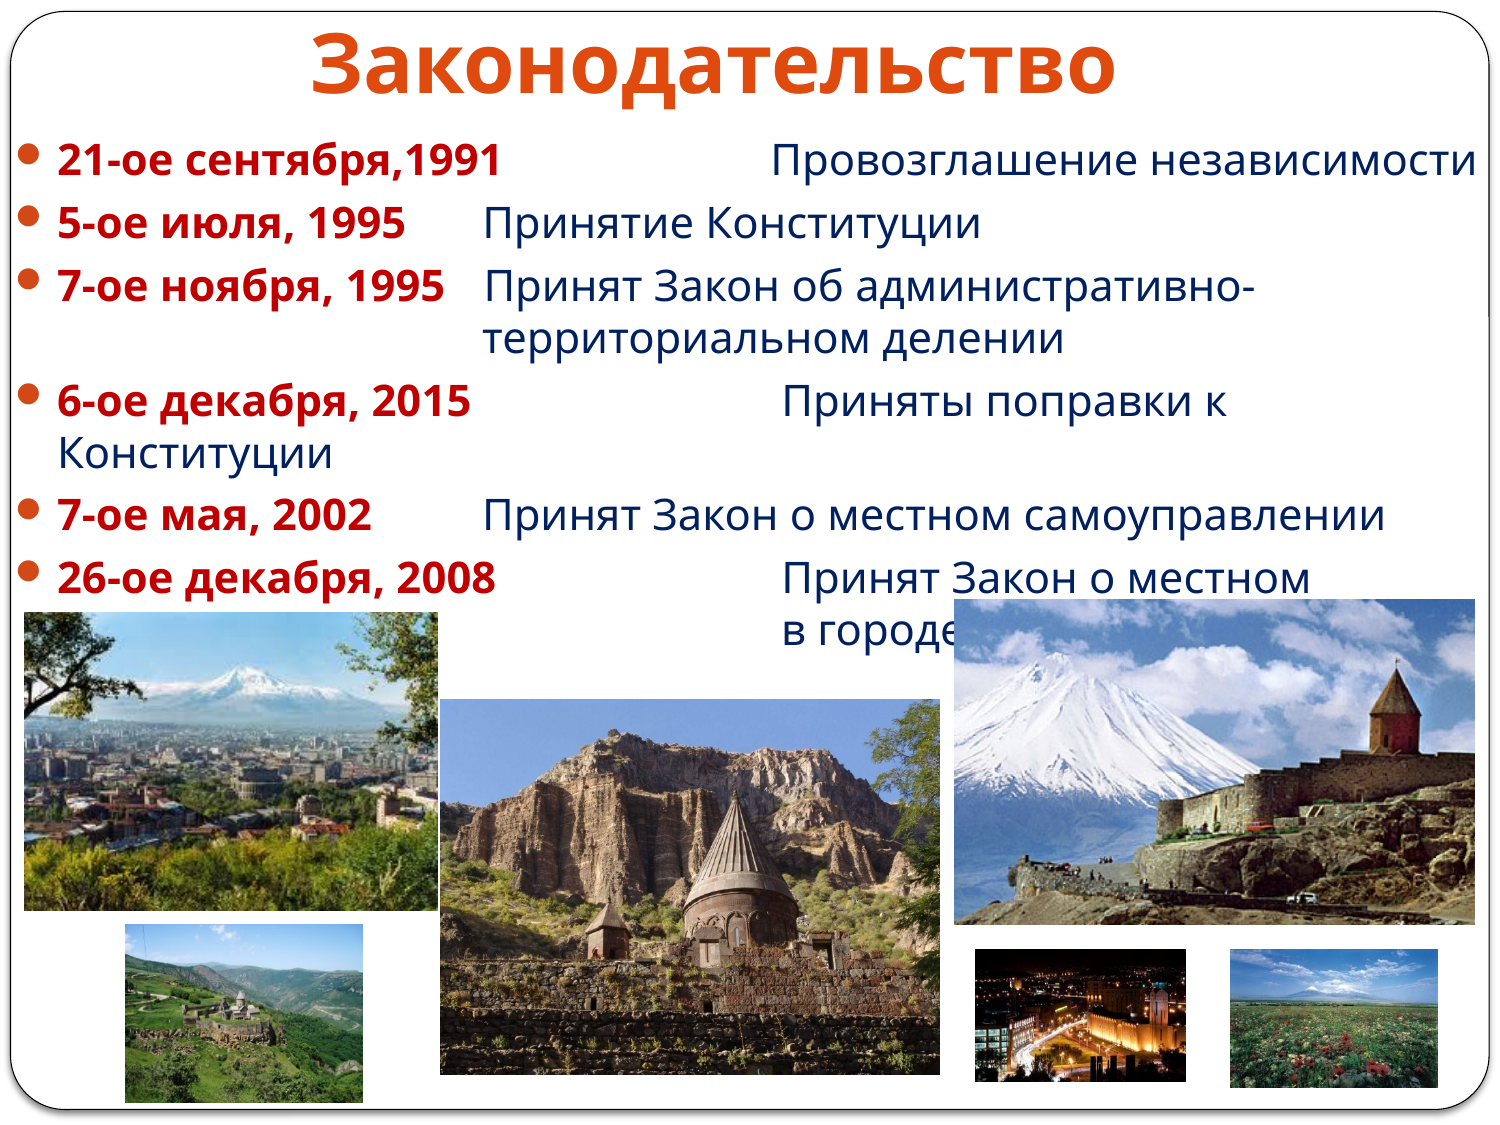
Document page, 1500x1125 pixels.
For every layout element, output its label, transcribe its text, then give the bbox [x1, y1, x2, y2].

picture [974, 949, 1186, 1083]
picture [124, 924, 363, 1104]
list 21-ое сентября,1991 Провозглашение независимости 5-ое июля, 1995 Принятие Конституции 7-ое ноября, 1995 Принят Закон об административно- территориальном делении 6-ое декабря, 2015 Приняты поправки к Конституции 7-ое мая, 2002 Принят Закон о местном самоуправлении 26-ое декабря, 2008 Принят Закон о местном самоуправлении в городе Ереван [0, 125, 1500, 688]
picture [954, 599, 1476, 926]
picture [24, 612, 438, 912]
picture [439, 699, 941, 1076]
picture [1230, 949, 1438, 1088]
title Законодательство [0, 0, 1450, 125]
